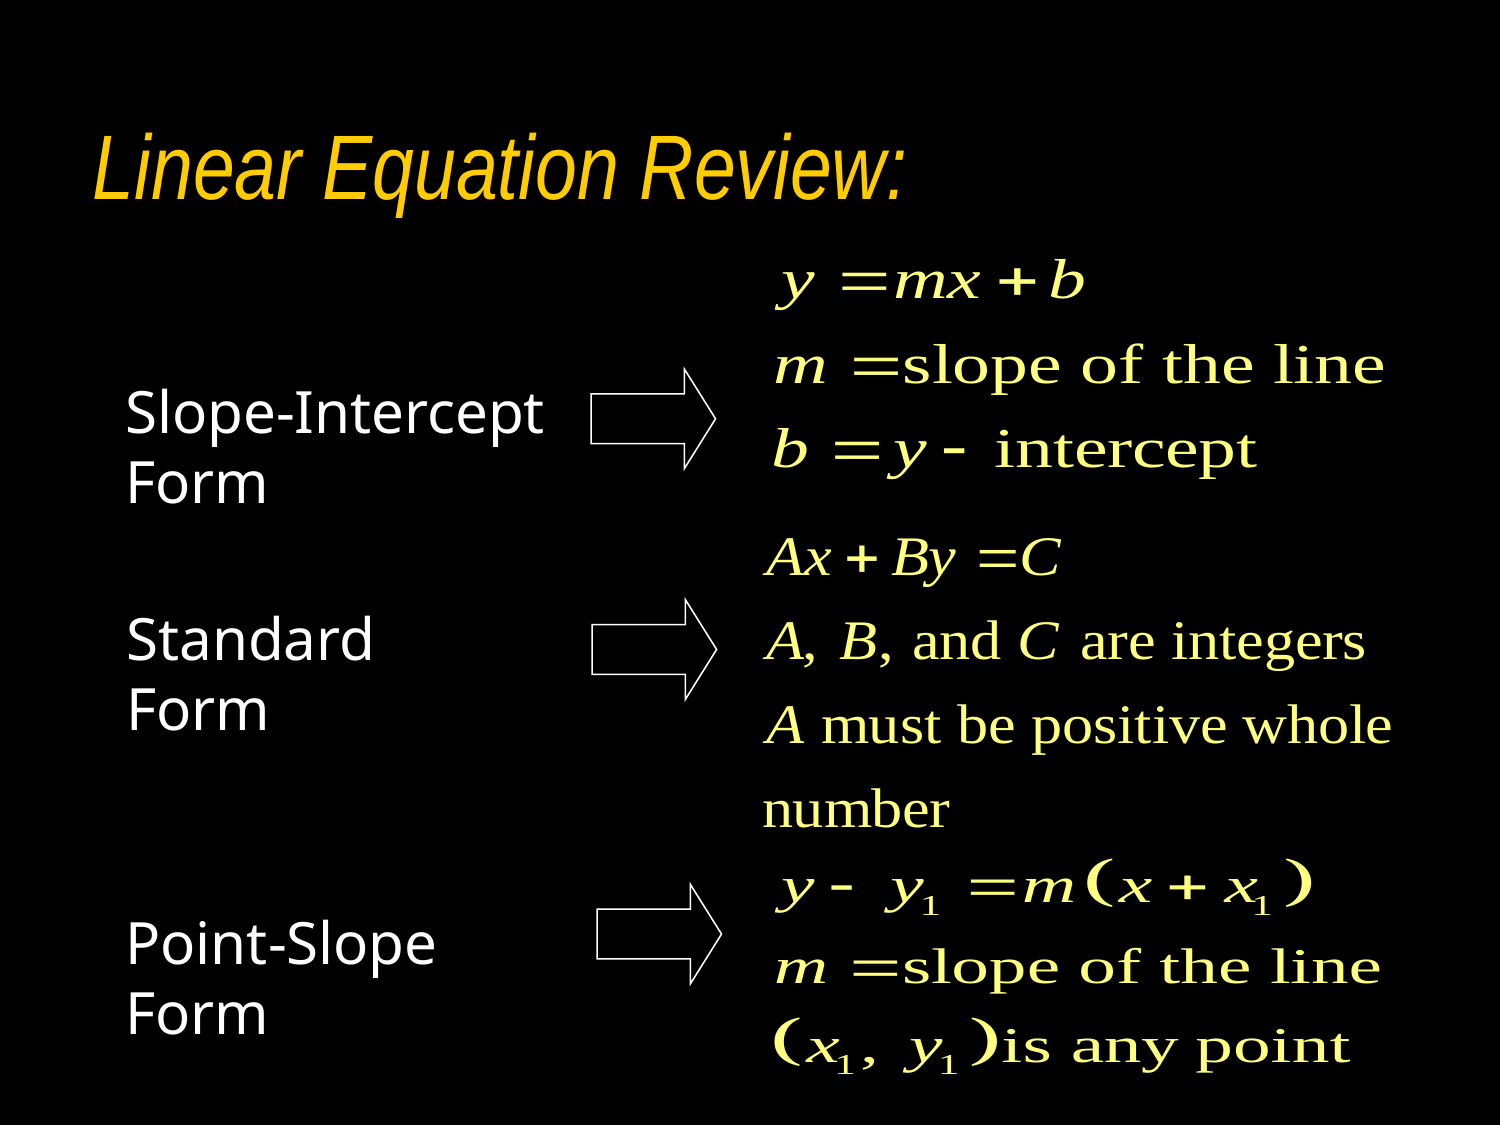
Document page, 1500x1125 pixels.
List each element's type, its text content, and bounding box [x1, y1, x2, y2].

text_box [762, 246, 1401, 492]
text_box [591, 369, 716, 469]
title Linear Equation Review: [77, 99, 1366, 226]
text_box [752, 523, 1407, 842]
text_box [592, 599, 717, 700]
text_box [597, 884, 722, 984]
text_box Standard Form [111, 594, 535, 750]
text_box Point-Slope Form [110, 898, 596, 1054]
text_box Slope-Intercept Form [110, 367, 563, 523]
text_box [762, 849, 1397, 1088]
